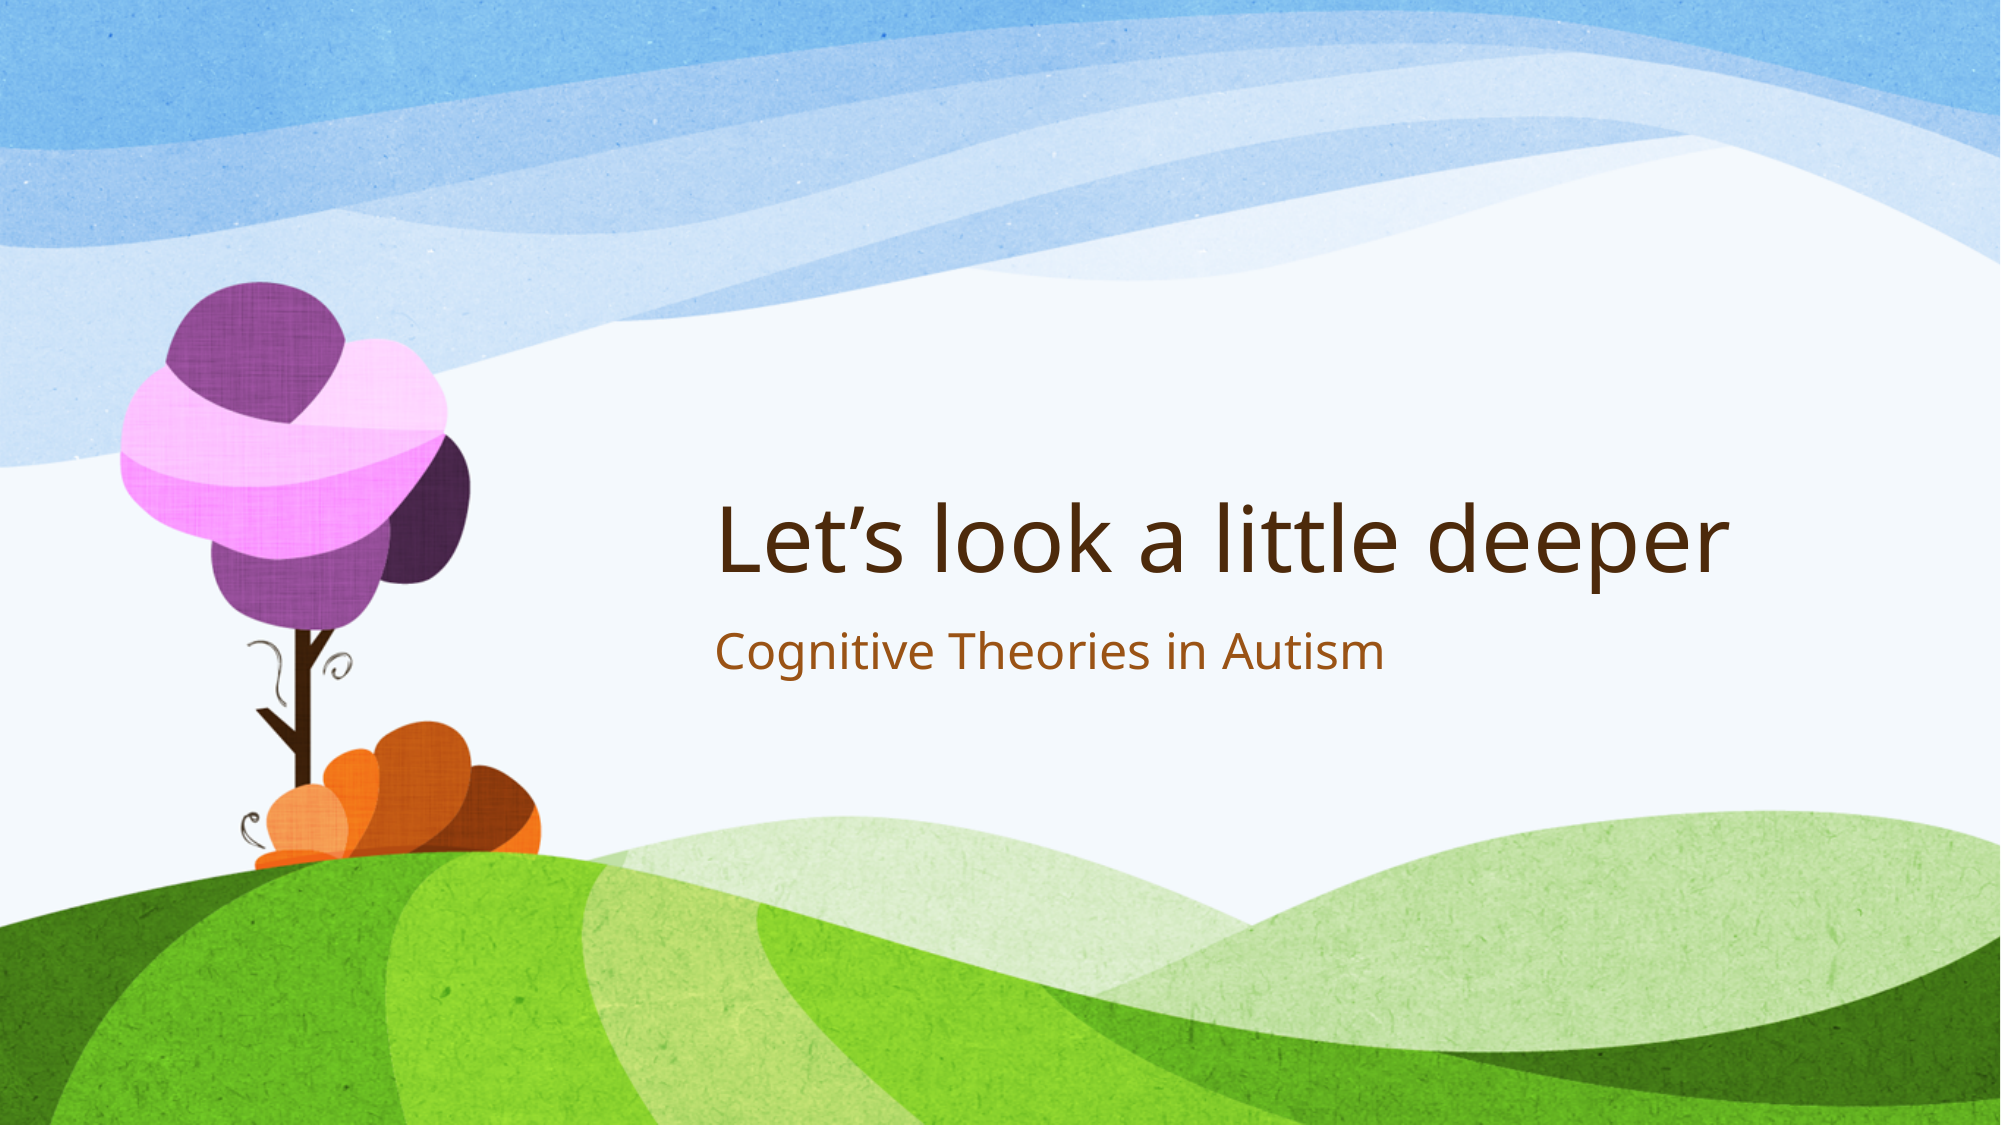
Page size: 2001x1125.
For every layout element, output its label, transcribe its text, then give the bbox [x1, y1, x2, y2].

picture [0, 0, 2001, 1125]
list Cognitive Theories in Autism [699, 612, 1825, 763]
title Let’s look a little deeper [699, 299, 1825, 600]
